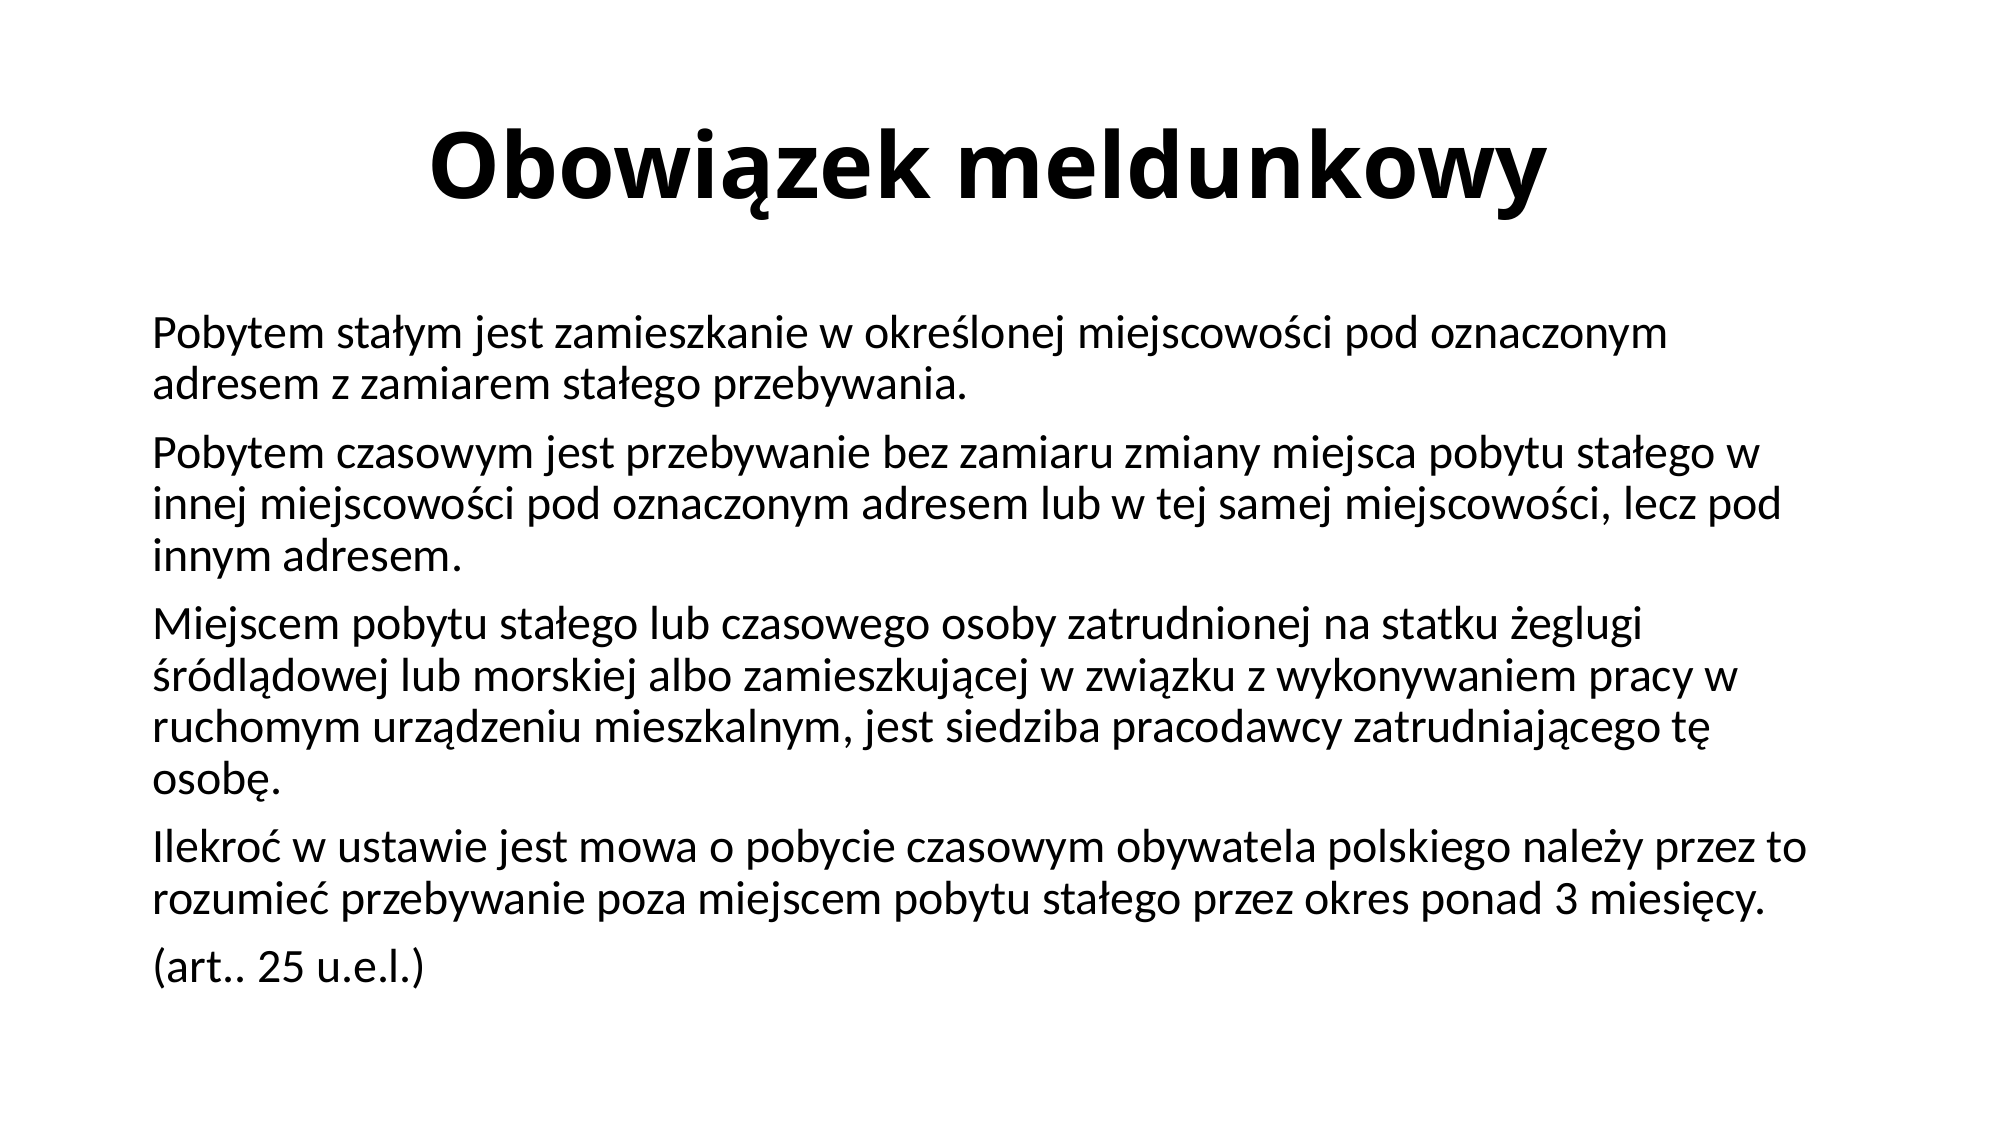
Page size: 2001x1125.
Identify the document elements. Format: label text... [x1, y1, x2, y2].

list Pobytem stałym jest zamieszkanie w określonej miejscowości pod oznaczonym adresem z zamiarem stałego przebywania. Pobytem czasowym jest przebywanie bez zamiaru zmiany miejsca pobytu stałego w innej miejscowości pod oznaczonym adresem lub w tej samej miejscowości, lecz pod innym adresem. Miejscem pobytu stałego lub czasowego osoby zatrudnionej na statku żeglugi śródlądowej lub morskiej albo zamieszkującej w związku z wykonywaniem pracy w ruchomym urządzeniu mieszkalnym, jest siedziba pracodawcy zatrudniającego tę osobę. Ilekroć w ustawie jest mowa o pobycie czasowym obywatela polskiego należy przez to rozumieć przebywanie poza miejscem pobytu stałego przez okres ponad 3 miesięcy. (art.. 25 u.e.l.) [137, 299, 1863, 1014]
title Obowiązek meldunkowy [137, 59, 1863, 278]
